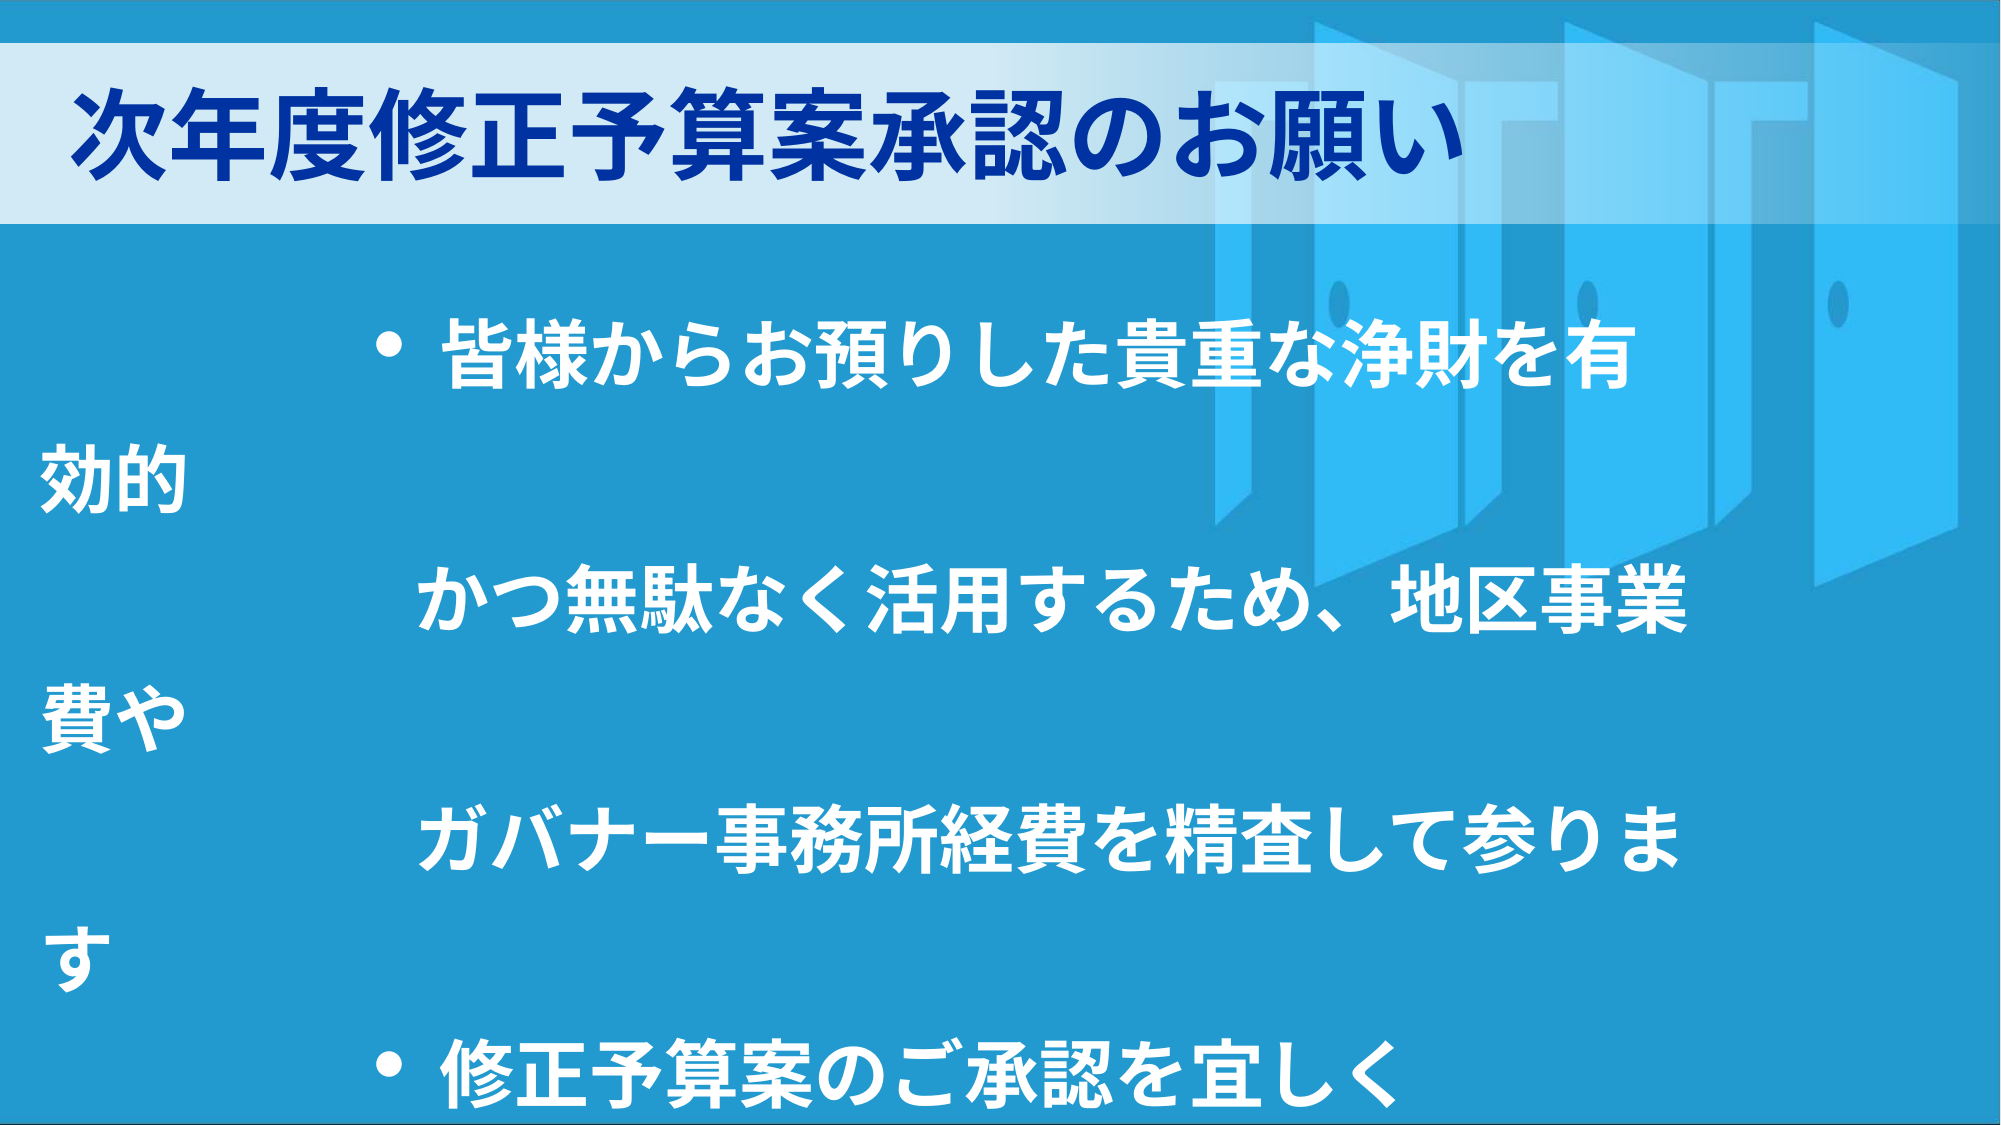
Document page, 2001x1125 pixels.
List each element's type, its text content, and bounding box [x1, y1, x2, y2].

text_box [0, 42, 2000, 225]
picture [0, 0, 2001, 1125]
text_box 次年度修正予算案承認のお願い [54, 65, 1946, 201]
text_box ・皆様からお預りした貴重な浄財を有効的 かつ無駄なく活用するため、地区事業費や ガバナー事務所経費を精査して参ります ・修正予算案のご承認を宜しく お願い致します [24, 274, 1709, 1125]
